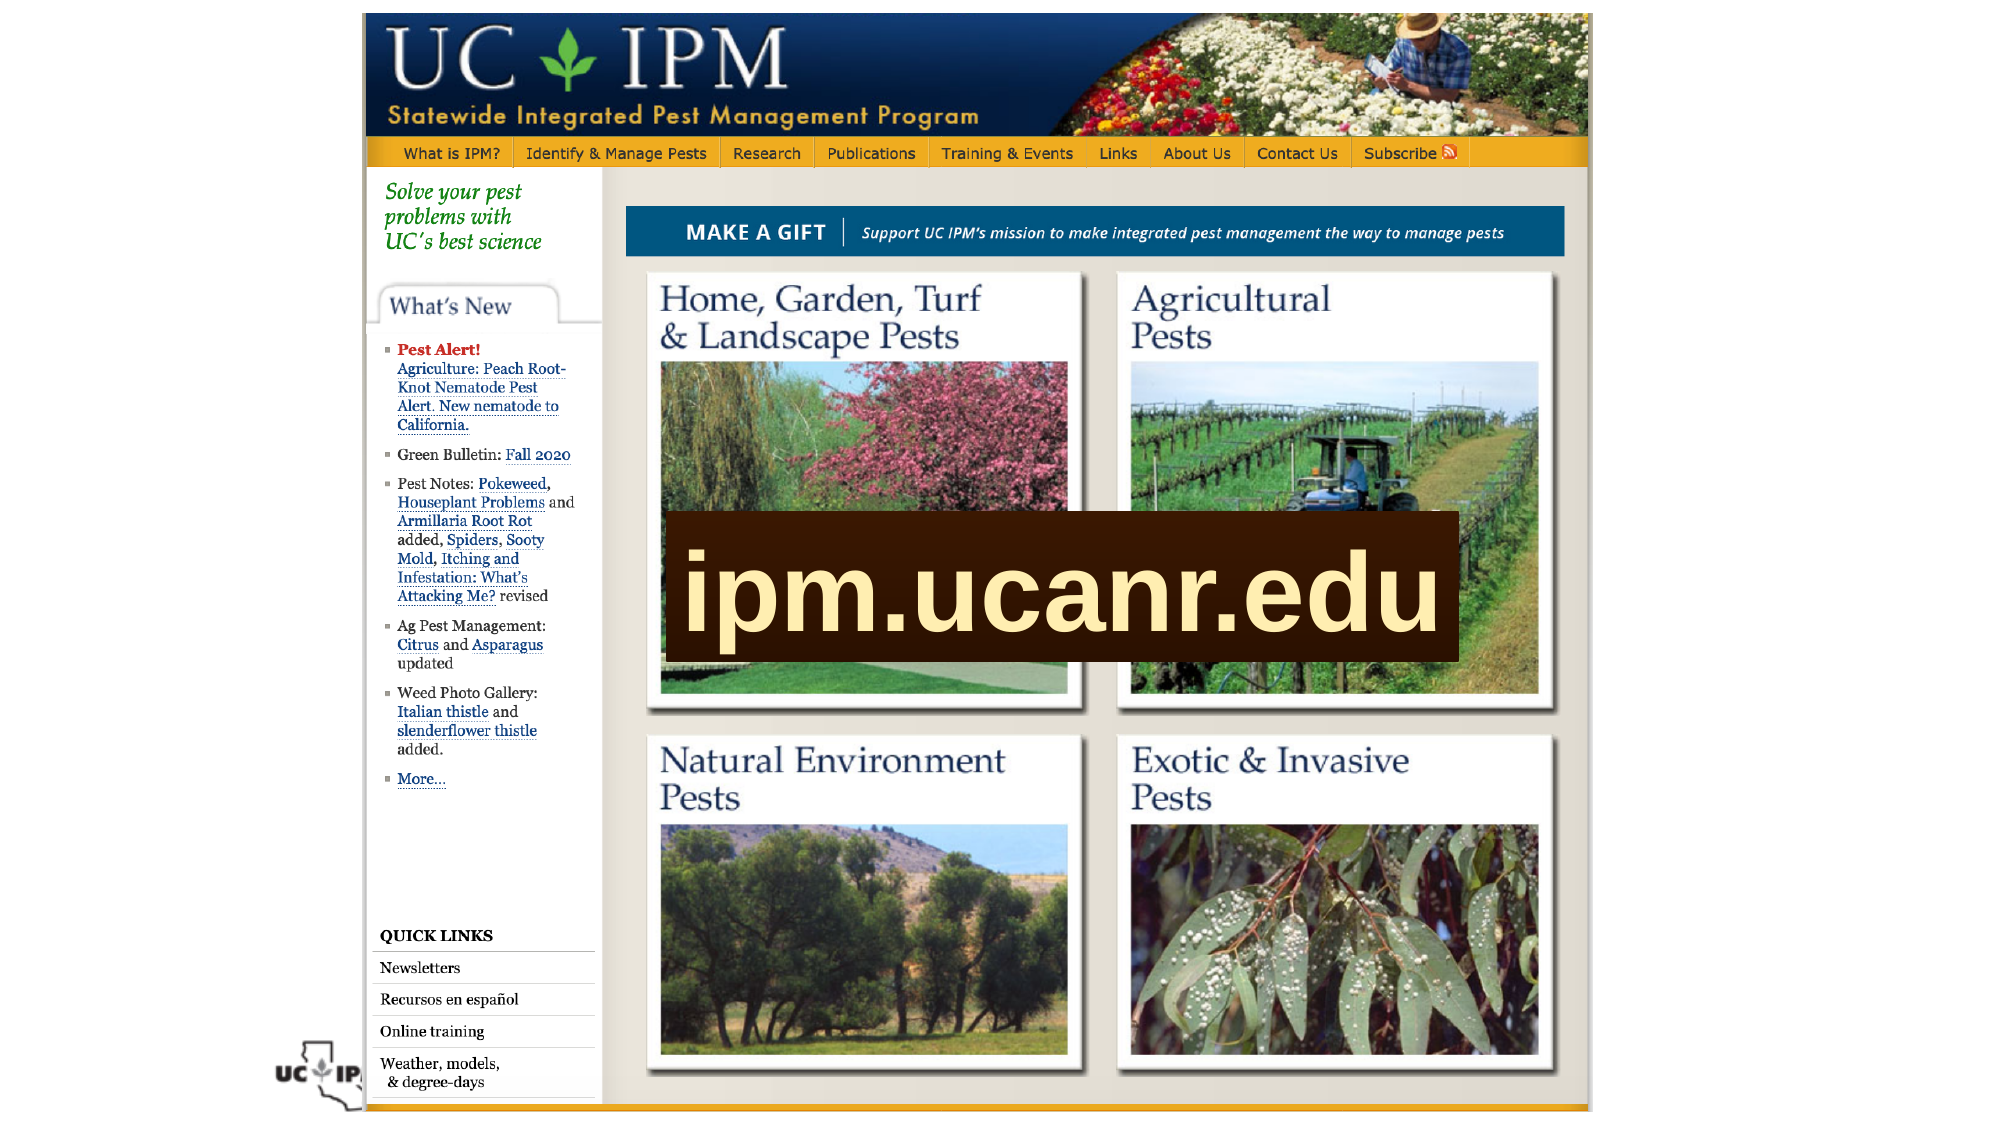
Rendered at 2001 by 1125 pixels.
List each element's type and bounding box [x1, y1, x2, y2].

picture [256, 13, 1593, 1125]
